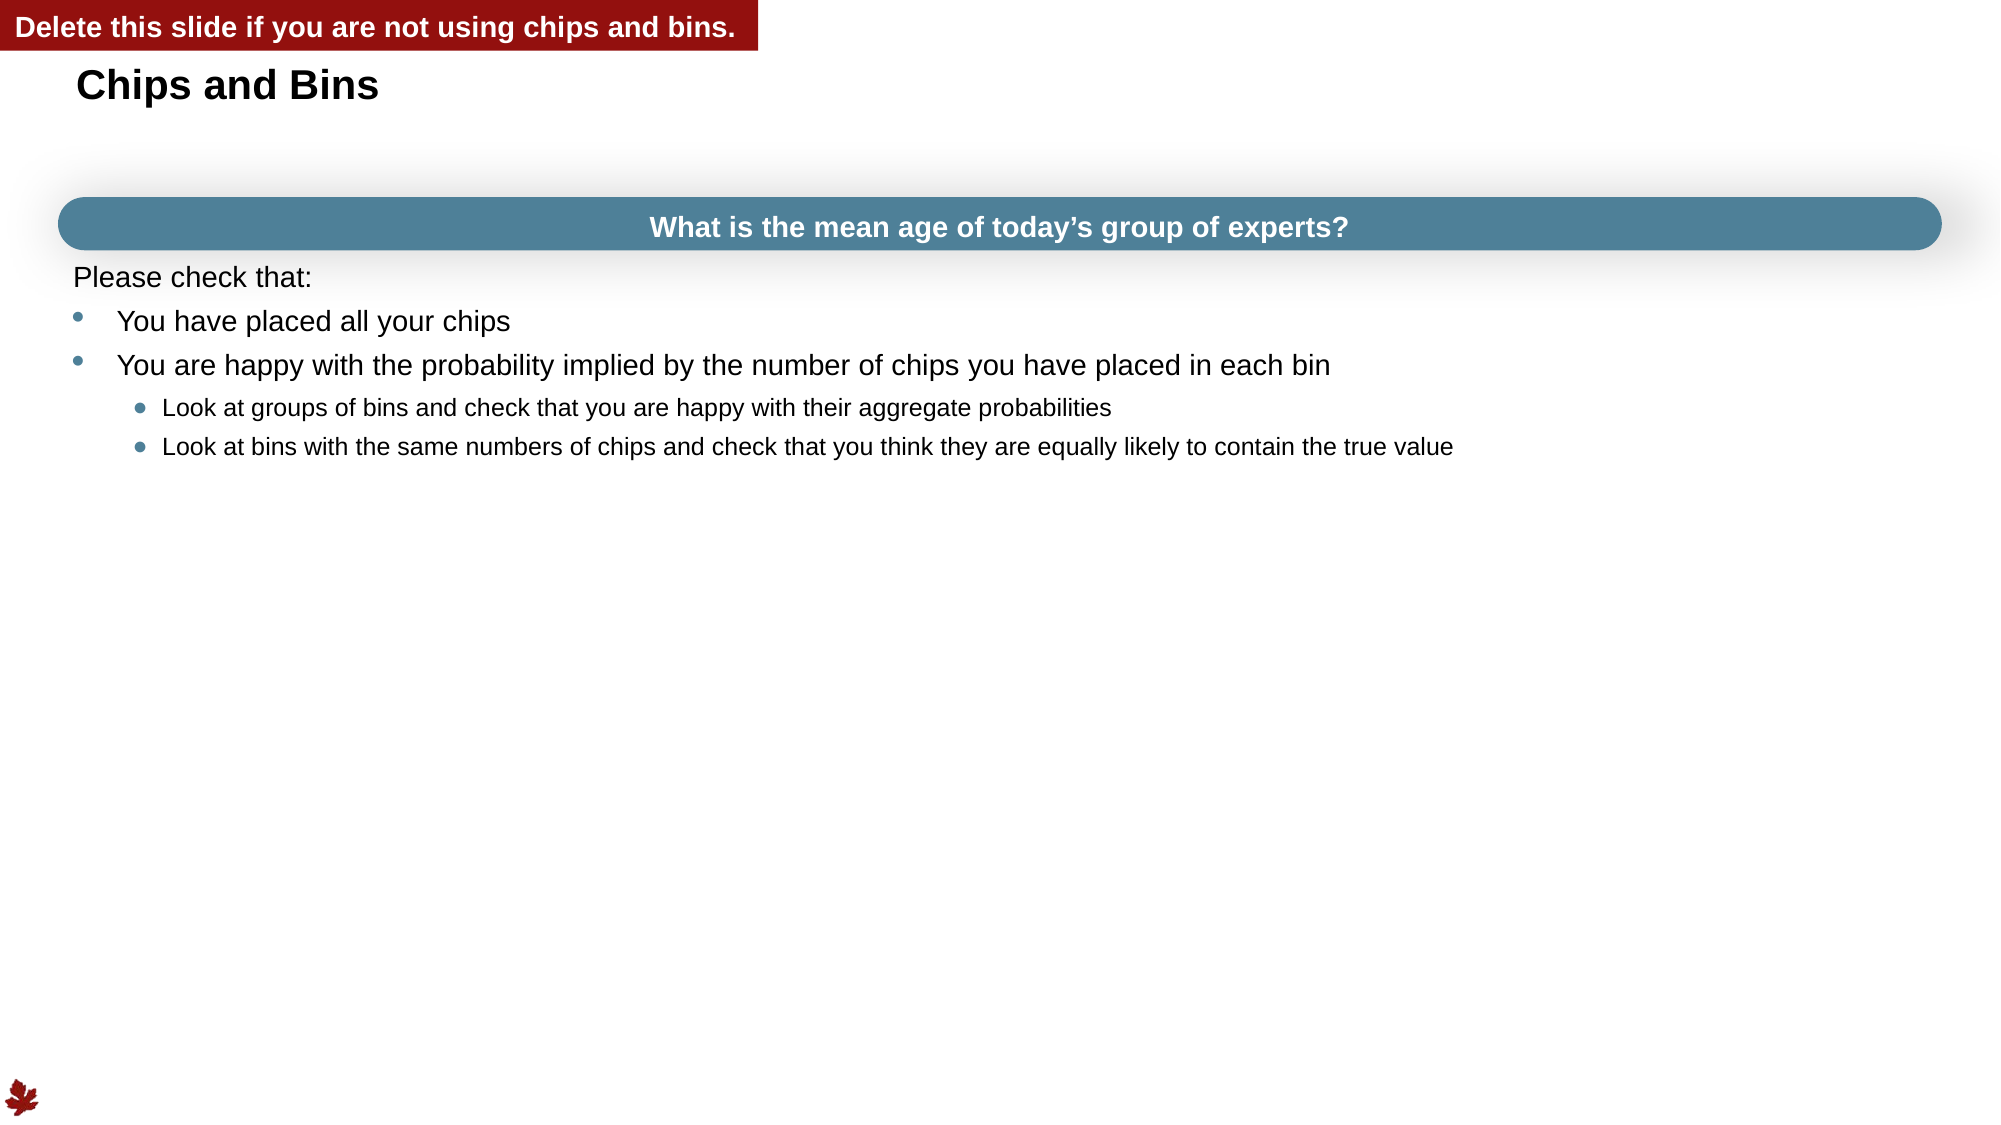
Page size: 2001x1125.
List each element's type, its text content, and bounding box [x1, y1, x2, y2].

list Please check that: You have placed all your chips You are happy with the probability implied by the number of chips you have placed in each bin Look at groups of bins and check that you are happy with their aggregate probabilities Look at bins with the same numbers of chips and check that you think they are equally likely to contain the true value [58, 266, 1942, 1025]
text_box Chips and Bins [76, 63, 1802, 109]
picture [0, 1074, 142, 1125]
text_box What is the mean age of today’s group of experts? [56, 196, 1943, 252]
text_box Delete this slide if you are not using chips and bins. [0, 0, 759, 52]
